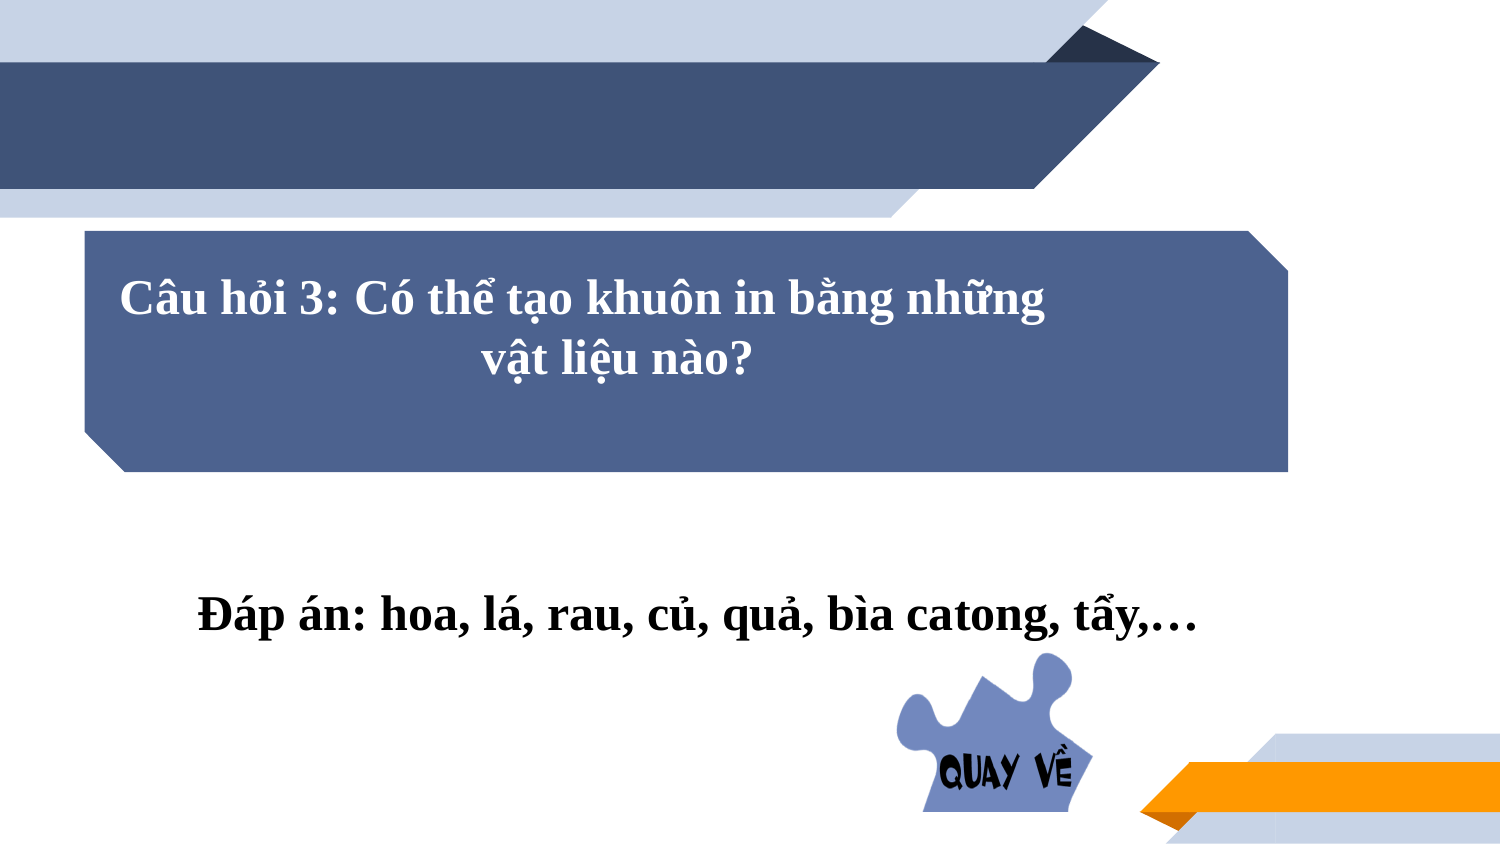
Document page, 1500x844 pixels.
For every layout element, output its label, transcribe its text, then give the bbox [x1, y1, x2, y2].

text_box Câu hỏi 3: Có thể tạo khuôn in bằng những vật liệu nào? [82, 228, 1291, 475]
picture [894, 649, 1095, 813]
text_box Đáp án: hoa, lá, rau, củ, quả, bìa catong, tẩy,… [182, 572, 1215, 648]
